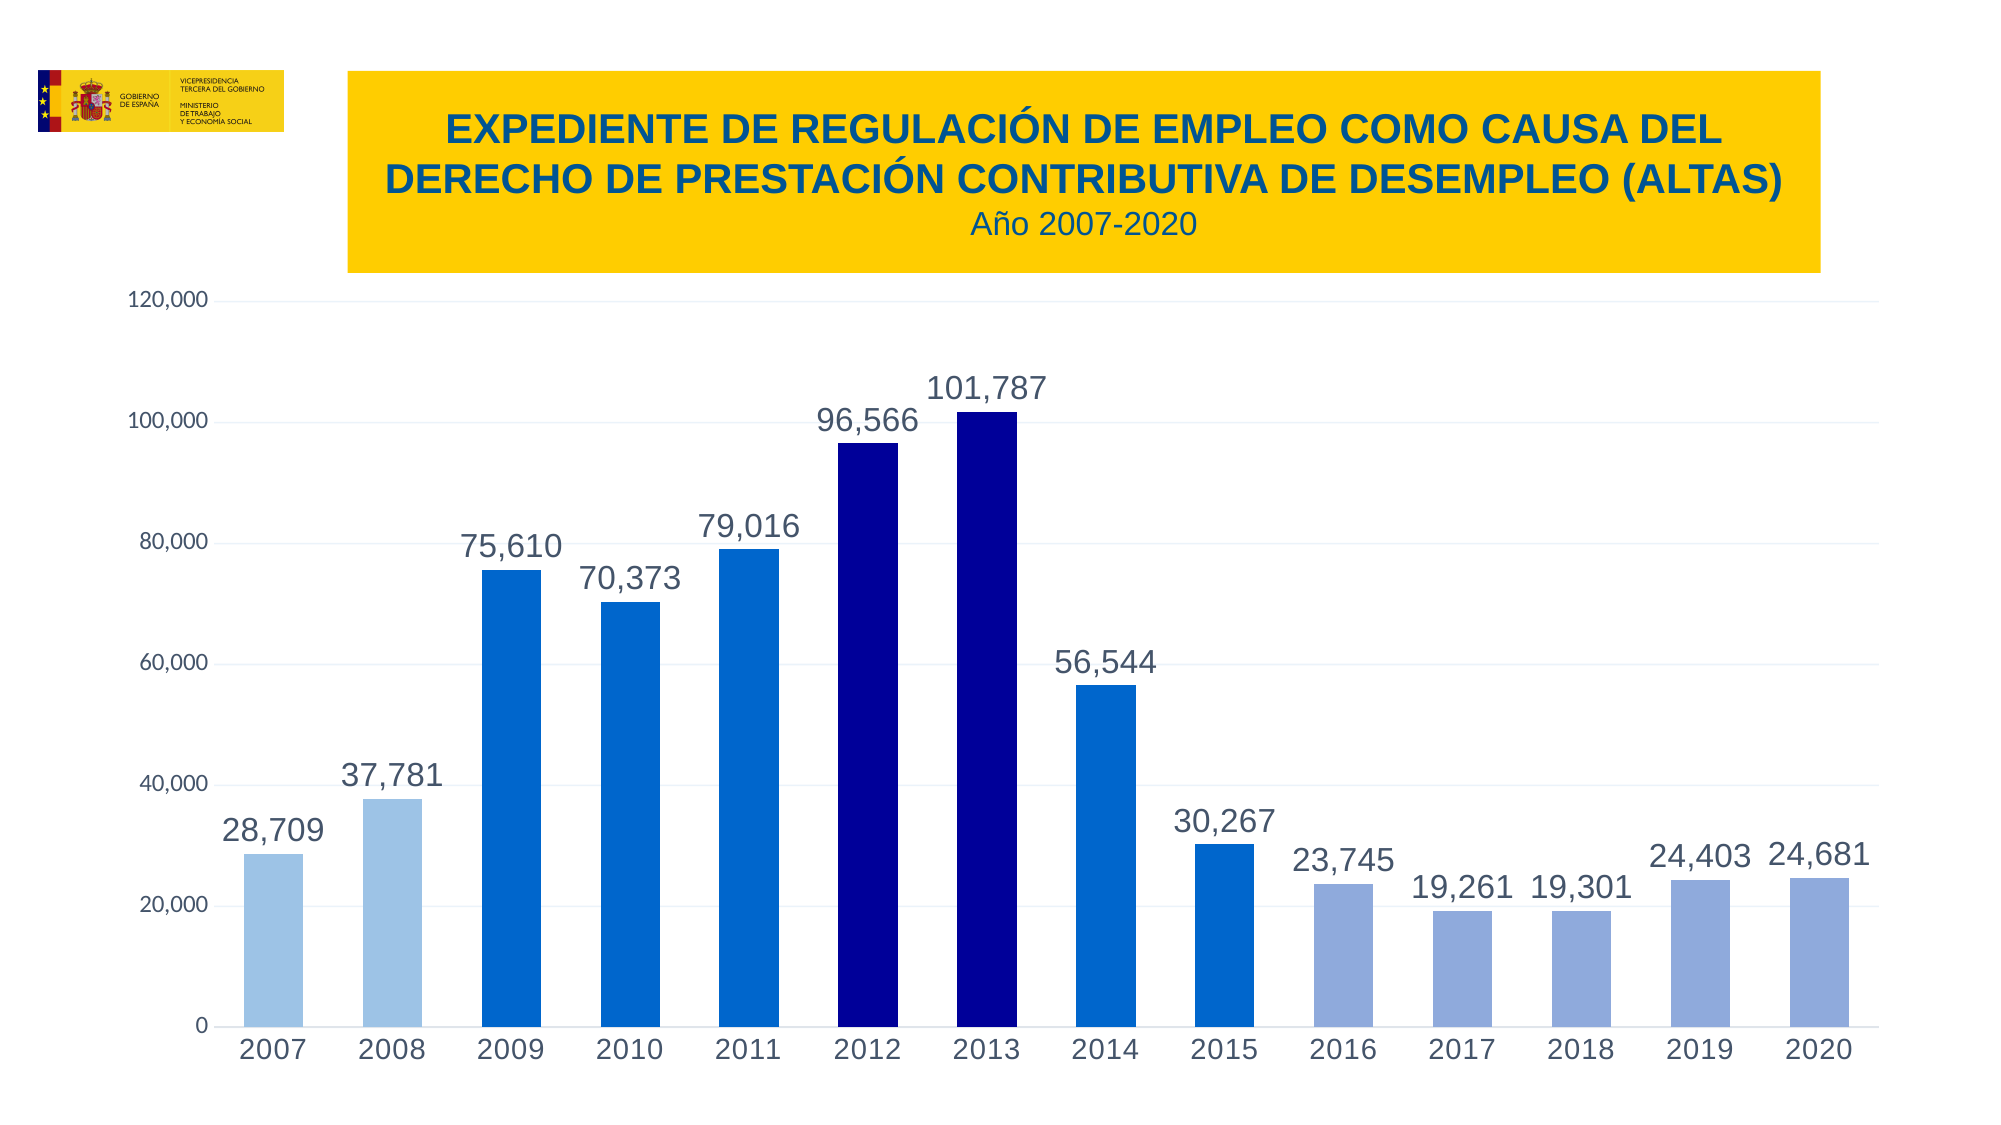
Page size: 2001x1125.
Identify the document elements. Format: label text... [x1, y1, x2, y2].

text_box EXPEDIENTE DE REGULACIÓN DE EMPLEO COMO CAUSA DEL DERECHO DE PRESTACIÓN CONTRIBUTIVA DE DESEMPLEO (ALTAS) Año 2007-2020 [347, 70, 1822, 272]
picture [38, 70, 284, 132]
chart [90, 272, 1916, 1083]
